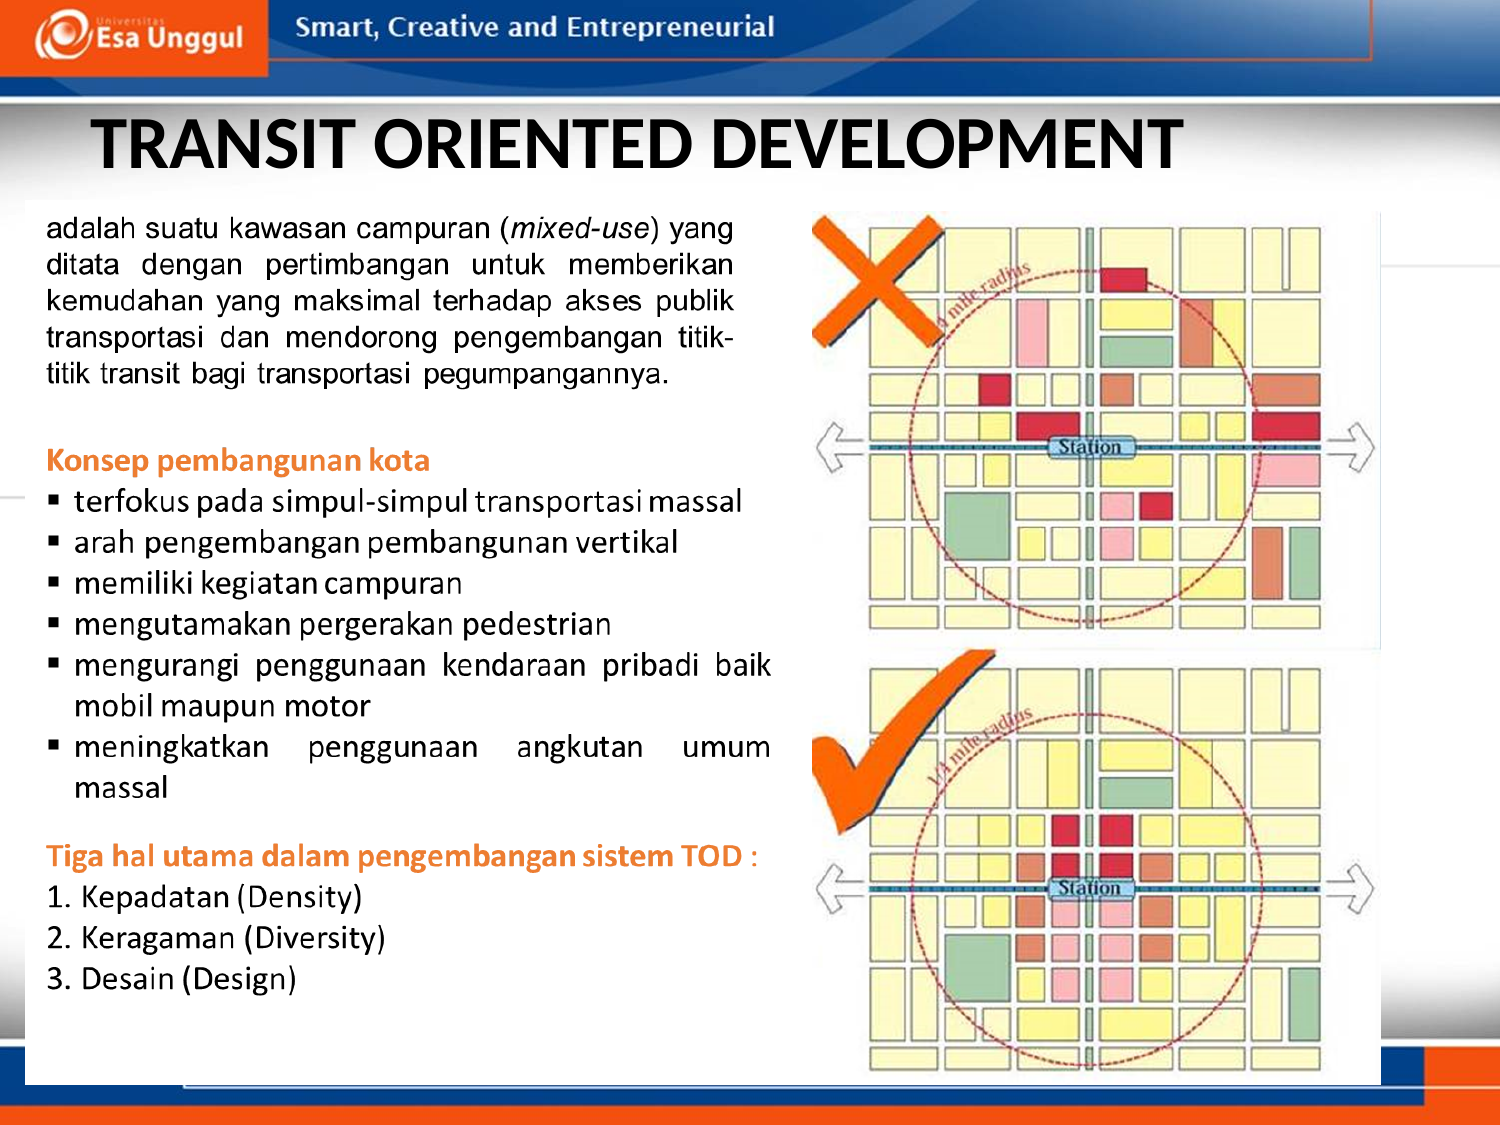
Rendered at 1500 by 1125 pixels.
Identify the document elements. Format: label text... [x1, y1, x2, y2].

picture [0, 0, 1500, 1125]
title TRANSIT ORIENTED DEVELOPMENT [75, 45, 1425, 233]
